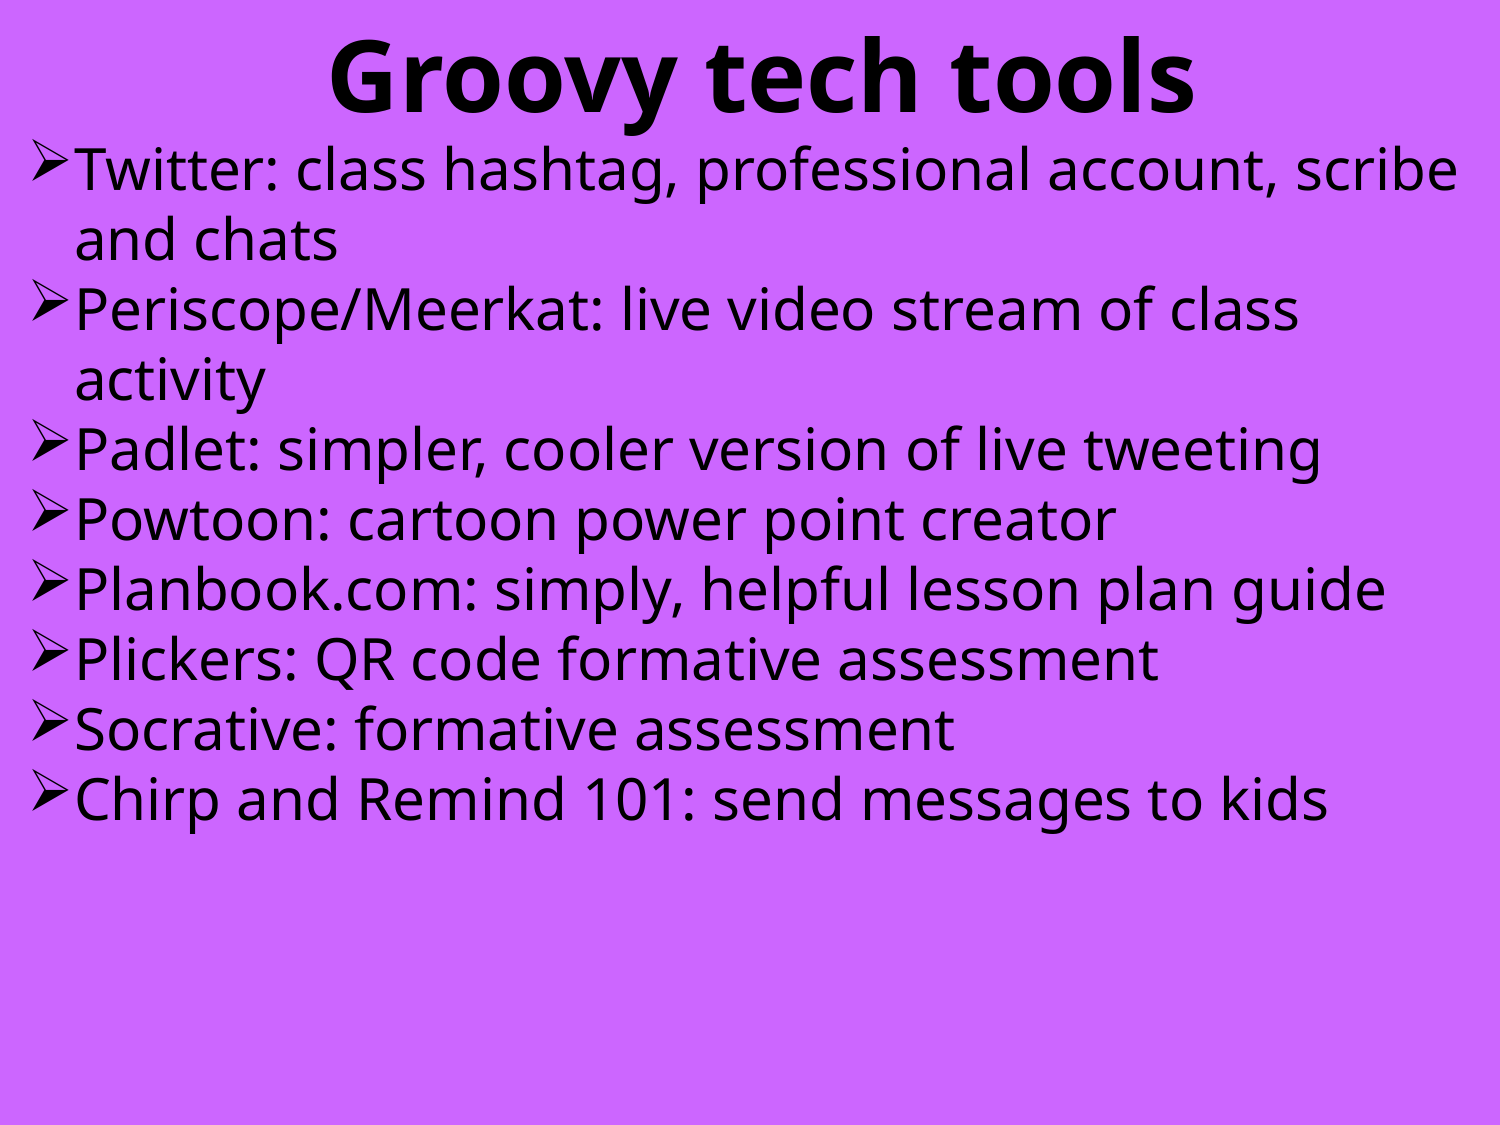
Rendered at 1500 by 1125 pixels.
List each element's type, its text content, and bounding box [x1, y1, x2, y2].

title Groovy tech tools [75, 45, 1450, 100]
text_box Twitter: class hashtag, professional account, scribe and chats Periscope/Meerkat: live video stream of class activity Padlet: simpler, cooler version of live tweeting Powtoon: cartoon power point creator Planbook.com: simply, helpful lesson plan guide Plickers: QR code formative assessment Socrative: formative assessment Chirp and Remind 101: send messages to kids [12, 124, 1475, 1120]
